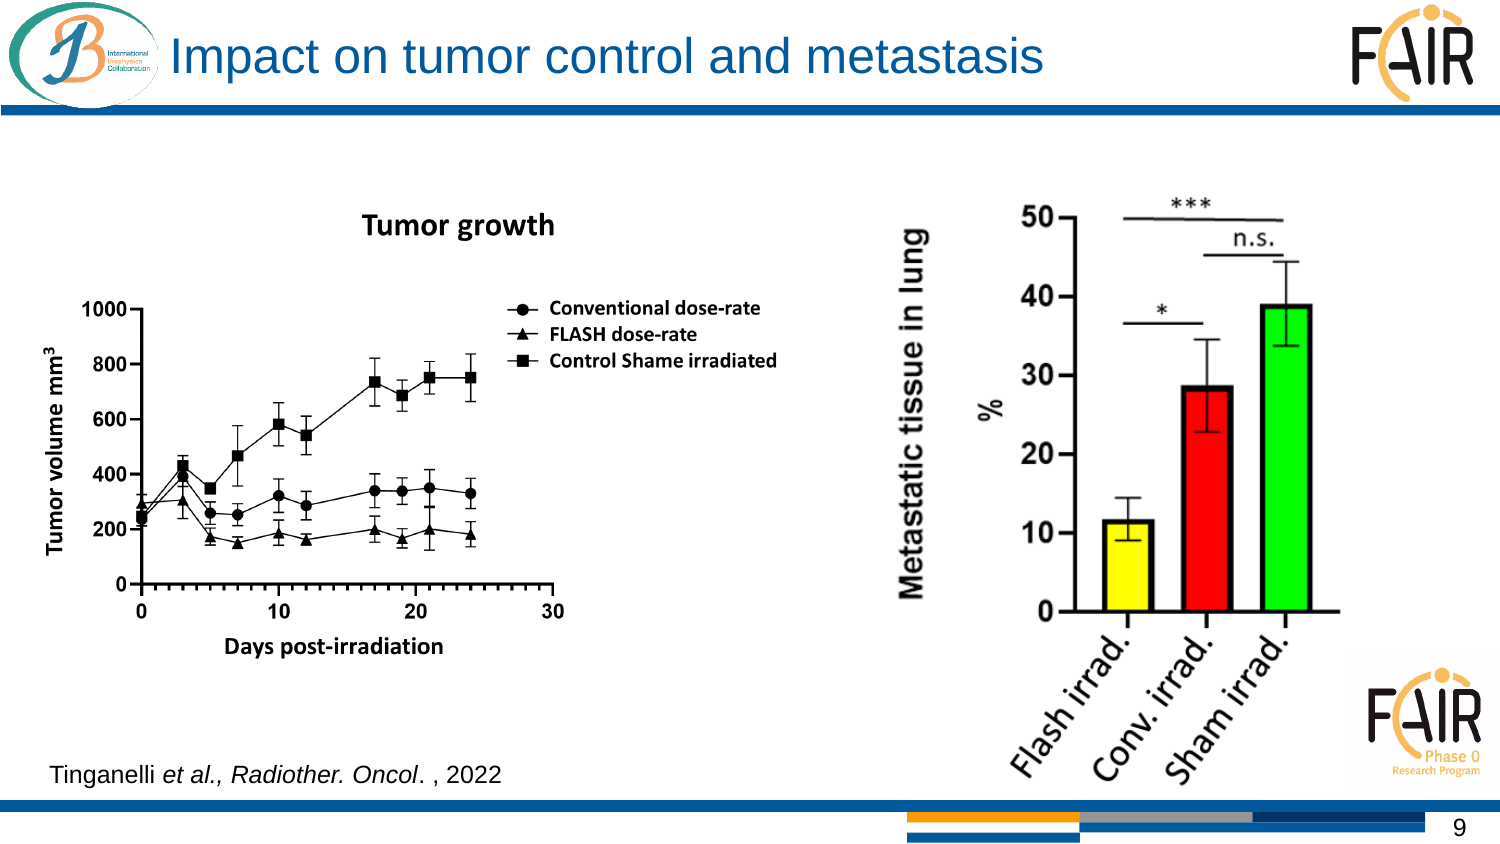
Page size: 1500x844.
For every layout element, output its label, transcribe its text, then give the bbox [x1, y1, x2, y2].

picture [864, 162, 1500, 829]
text_box Tinganelli et al., Radiother. Oncol. , 2022 [29, 751, 858, 797]
slide_number 9 [1452, 807, 1493, 844]
picture [1351, 2, 1474, 104]
picture [8, 1, 158, 110]
title Impact on tumor control and metastasis [168, 22, 1315, 84]
picture [20, 194, 788, 678]
